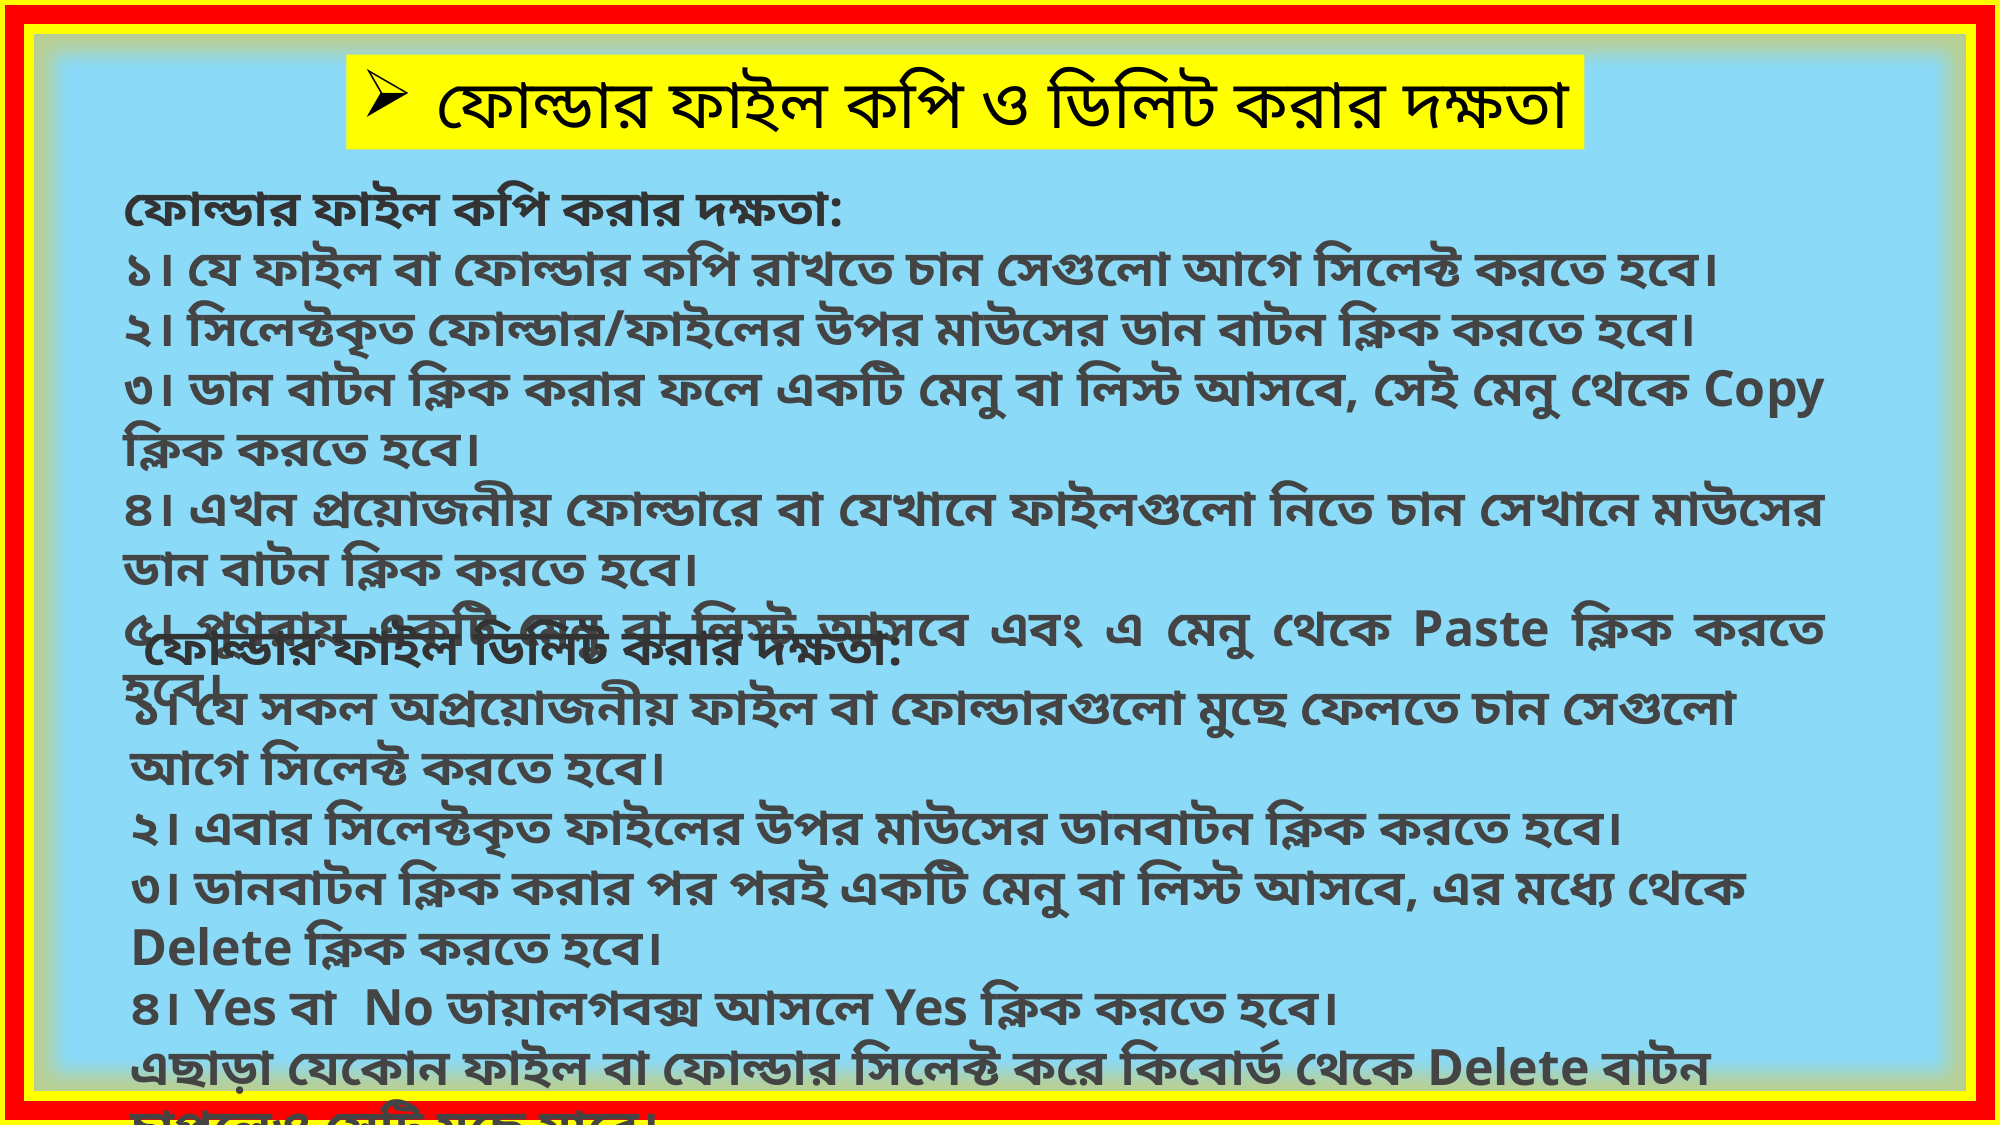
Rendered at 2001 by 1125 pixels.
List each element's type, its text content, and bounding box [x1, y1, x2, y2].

text_box [0, 0, 2000, 1125]
text_box ফোল্ডার ফাইল ডিলিট করার দক্ষতা: ১। যে সকল অপ্রয়োজনীয় ফাইল বা ফোল্ডারগুলো মুছে ফেলতে চান সেগুলো আগে সিলেক্ট করতে হবে। ২। এবার সিলেক্টকৃত ফাইলের উপর মাউসের ডানবাটন ক্লিক করতে হবে। ৩। ডানবাটন ক্লিক করার পর পরই একটি মেনু বা লিস্ট আসবে, এর মধ্যে থেকে Delete ক্লিক করতে হবে। ৪। Yes বা No ডায়ালগবক্স আসলে Yes ক্লিক করতে হবে। এছাড়া যেকোন ফাইল বা ফোল্ডার সিলেক্ট করে কিবোর্ড থেকে Delete বাটন চাপলেও সেটি মুছে যাবে। [115, 608, 1870, 1125]
text_box ফোল্ডার ফাইল কপি করার দক্ষতা: ১। যে ফাইল বা ফোল্ডার কপি রাখতে চান সেগুলো আগে সিলেক্ট করতে হবে। ২। সিলেক্টকৃত ফোল্ডার/ফাইলের উপর মাউসের ডান বাটন ক্লিক করতে হবে। ৩। ডান বাটন ক্লিক করার ফলে একটি মেনু বা লিস্ট আসবে, সেই মেনু থেকে Copy ক্লিক করতে হবে। ৪। এখন প্রয়োজনীয় ফোল্ডারে বা যেখানে ফাইলগুলো নিতে চান সেখানে মাউসের ডান বাটন ক্লিক করতে হবে। ৫। পূণরায় একটি মেনু বা লিস্ট আসবে এবং এ মেনু থেকে Paste ক্লিক করতে হবে। [109, 168, 1841, 724]
text_box ফোল্ডার ফাইল কপি ও ডিলিট করার দক্ষতা [346, 54, 1585, 150]
